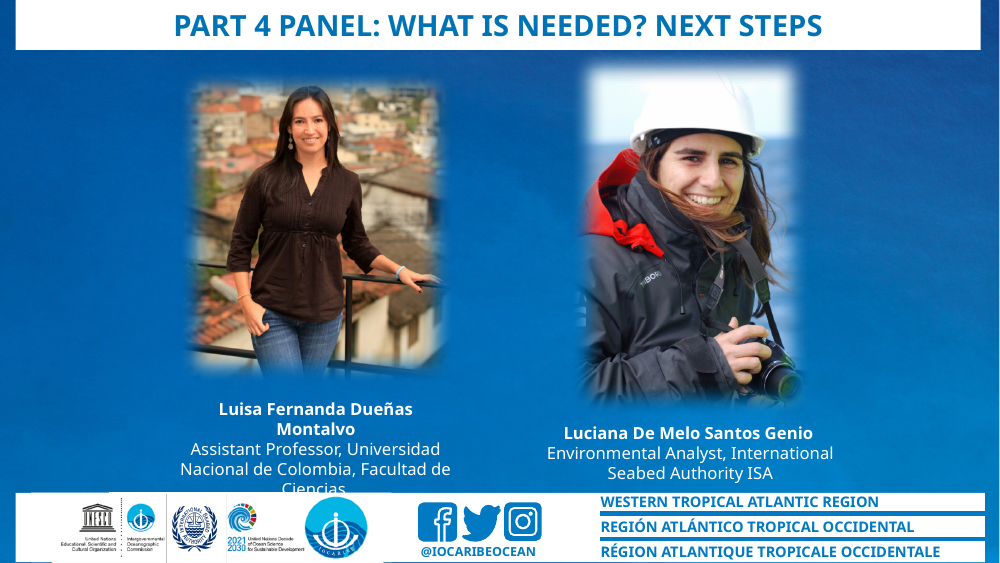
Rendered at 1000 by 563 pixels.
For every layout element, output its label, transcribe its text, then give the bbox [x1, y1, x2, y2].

text_box [30, 492, 163, 563]
picture [985, 558, 1000, 563]
text_box [384, 507, 393, 563]
picture [0, 0, 1000, 563]
text_box Luciana De Melo Santos Genio Environmental Analyst, International Seabed Authority ISA [530, 415, 851, 511]
picture [851, 483, 856, 492]
text_box Luisa Fernanda Dueñas Montalvo Assistant Professor, Universidad Nacional de Colombia, Facultad de Ciencias [163, 391, 469, 507]
picture [52, 494, 384, 563]
list Part 4 Panel: What is needed? Next steps [15, 0, 981, 50]
picture [994, 498, 1000, 509]
